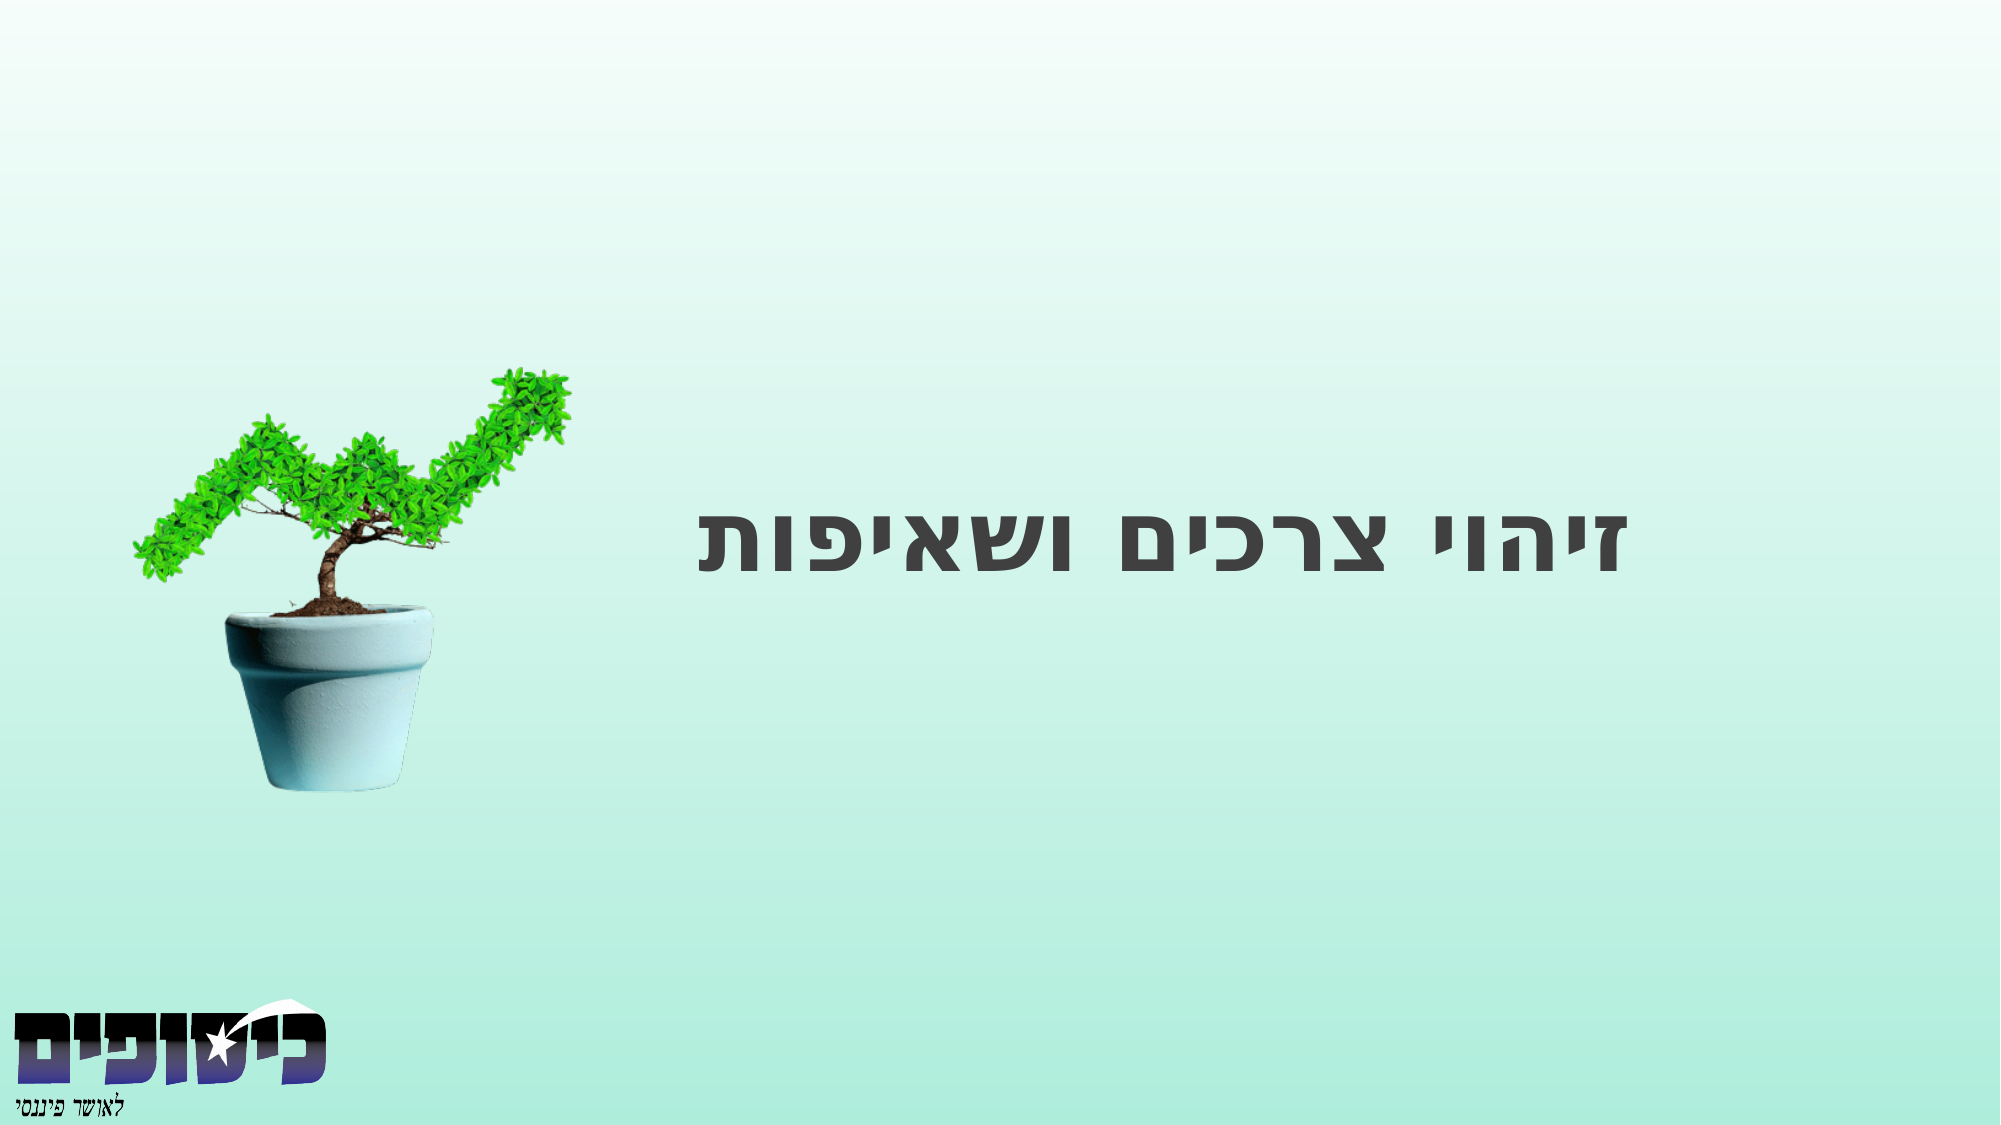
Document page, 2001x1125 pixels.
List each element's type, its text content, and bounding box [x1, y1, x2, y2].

picture [18, 280, 685, 844]
text_box זיהוי צרכים ושאיפות [685, 344, 1657, 719]
picture [0, 990, 340, 1125]
